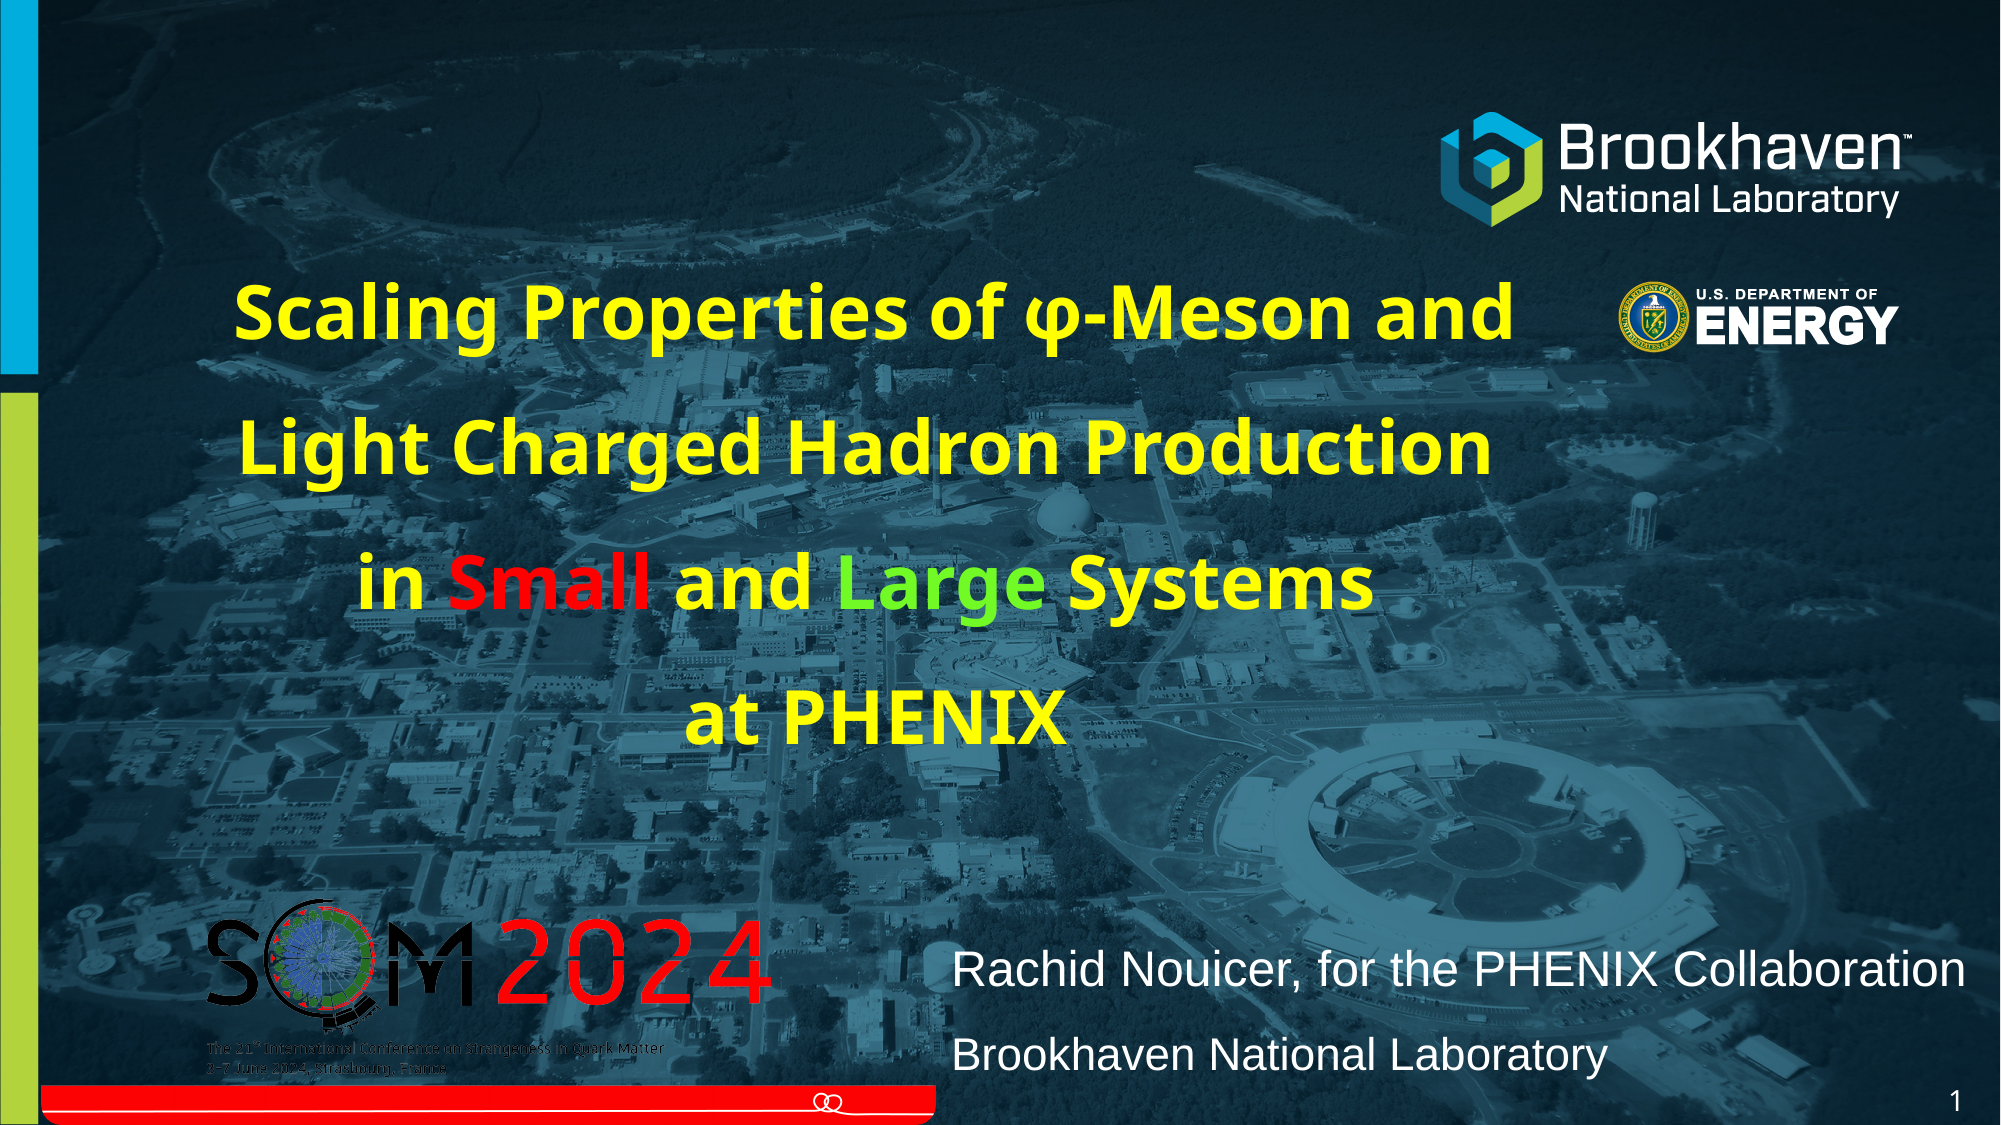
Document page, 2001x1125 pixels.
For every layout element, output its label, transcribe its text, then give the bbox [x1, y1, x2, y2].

list Rachid Nouicer, for the PHENIX Collaboration Brookhaven National Laboratory [936, 899, 2000, 1100]
title Scaling Properties of φ-Meson and Light Charged Hadron Production in Small and Large Systems at PHENIX [179, 212, 1573, 838]
picture [0, 0, 2001, 1125]
